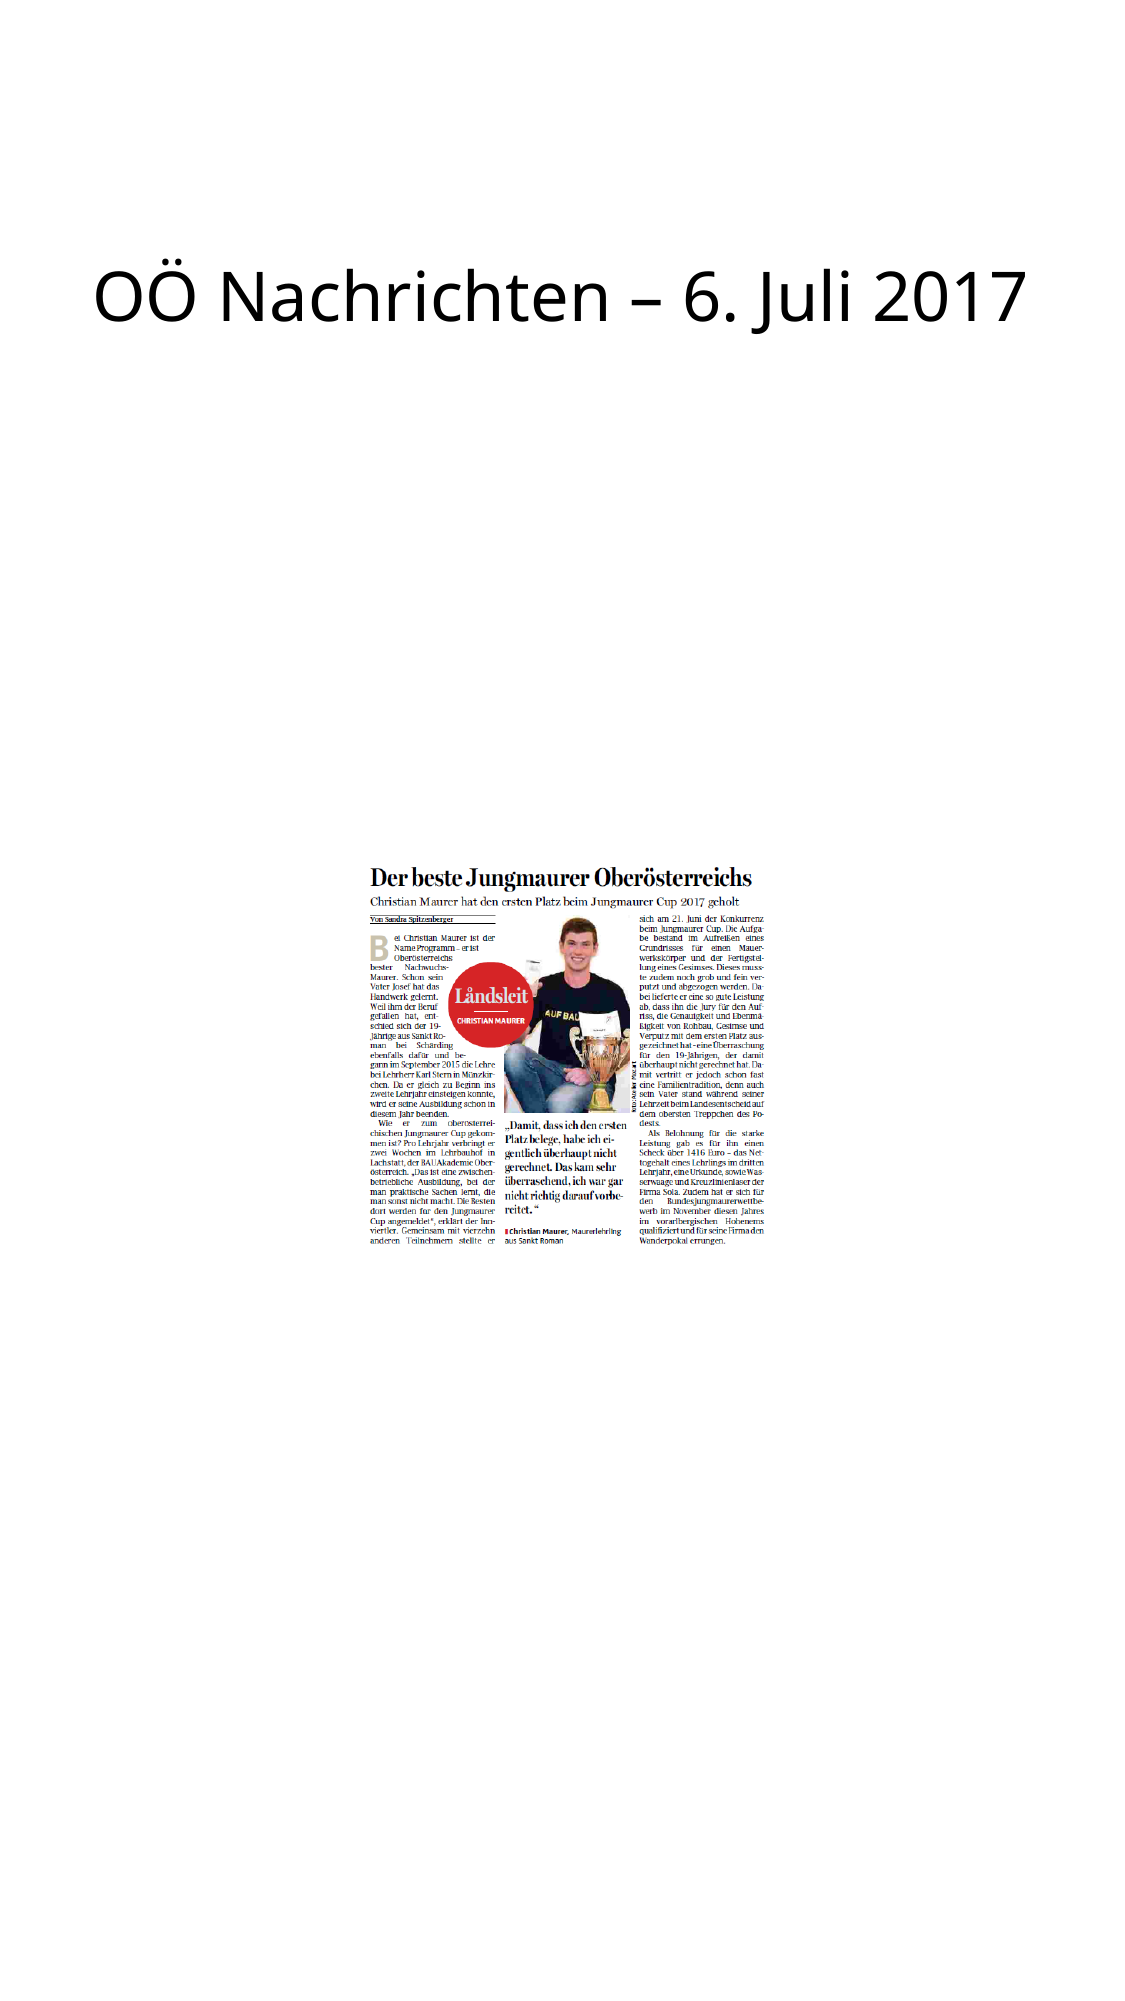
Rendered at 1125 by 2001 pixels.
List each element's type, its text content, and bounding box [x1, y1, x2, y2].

title OÖ Nachrichten – 6. Juli 2017 [77, 106, 1048, 493]
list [352, 852, 773, 1254]
